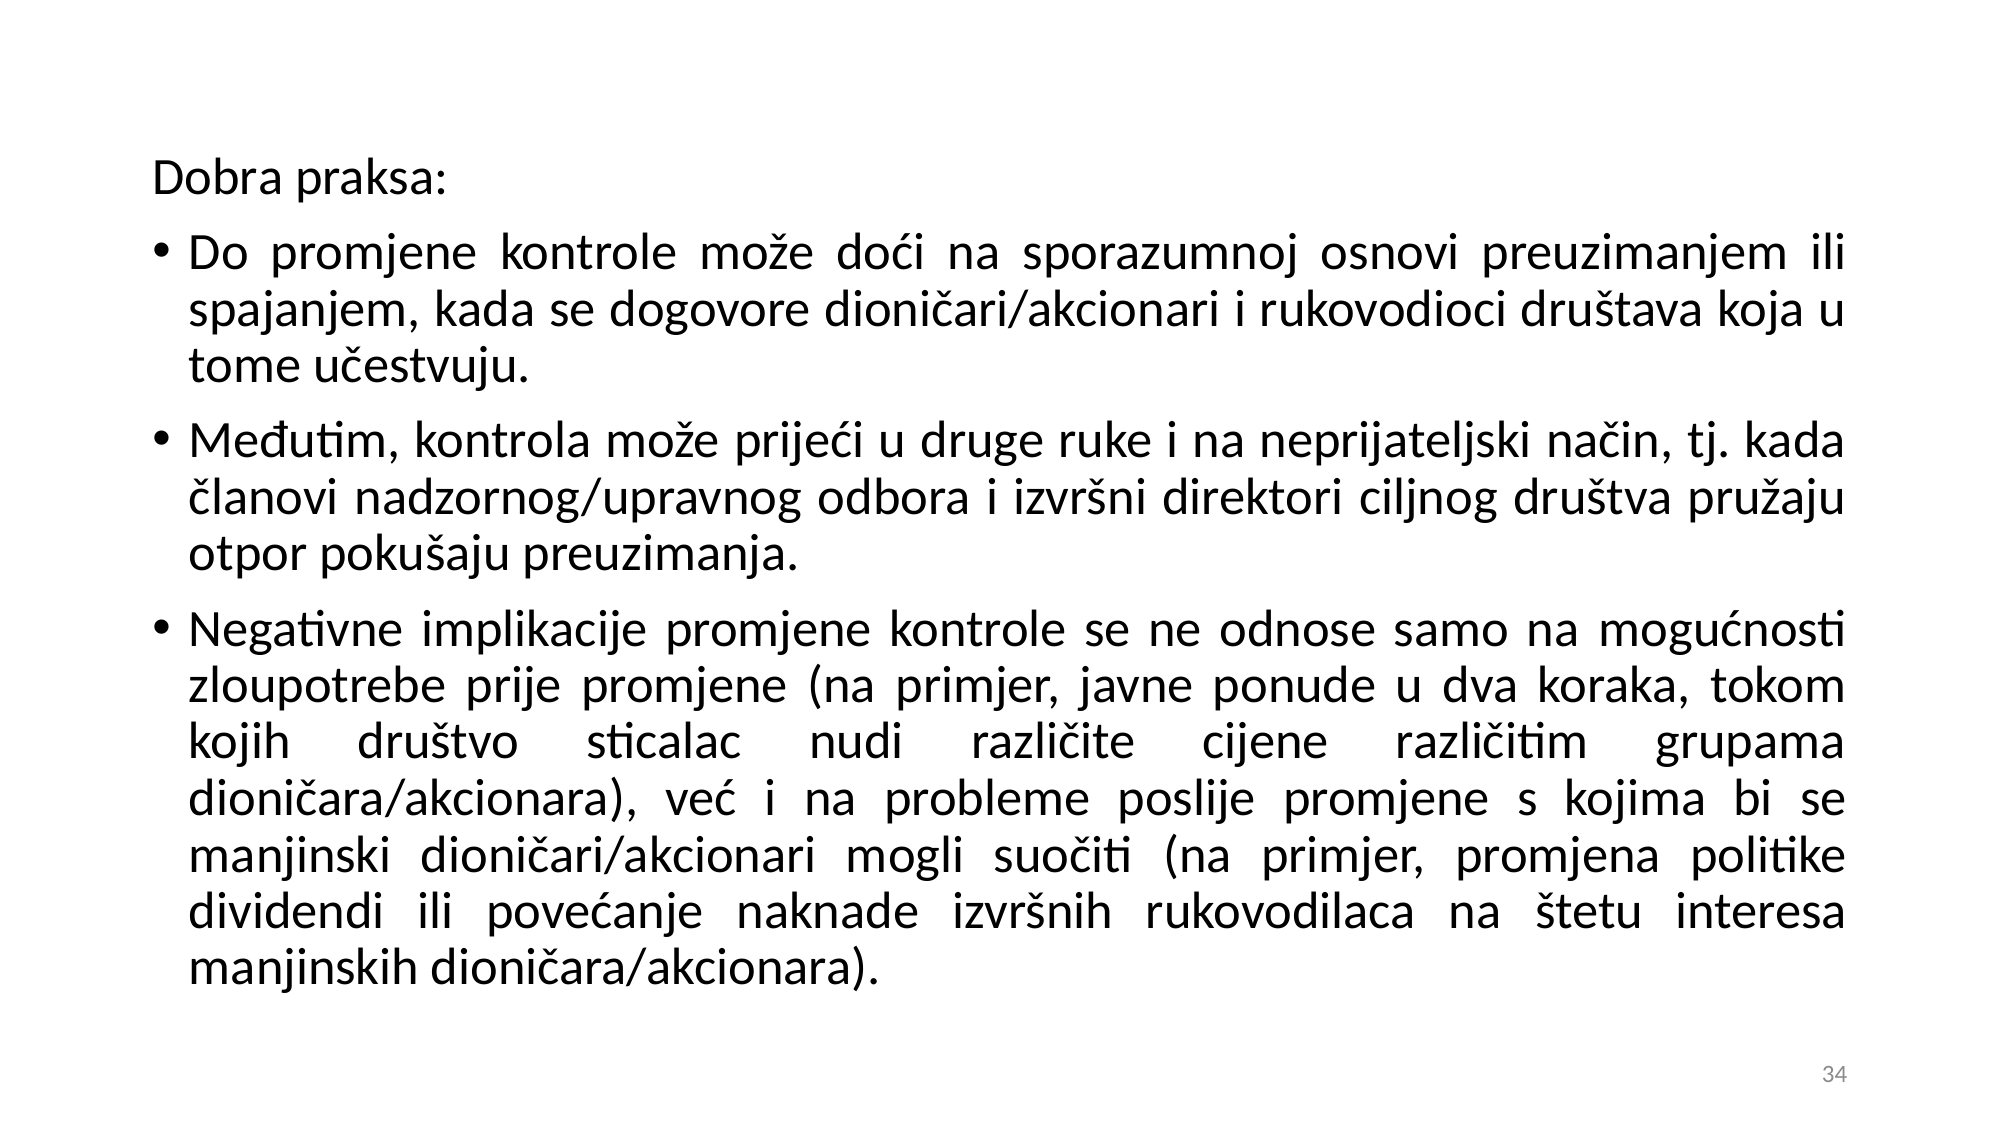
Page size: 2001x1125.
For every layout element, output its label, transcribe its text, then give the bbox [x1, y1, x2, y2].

list Dobra praksa: Do promjene kontrole može doći na sporazumnoj osnovi preuzimanjem ili spajanjem, kada se dogovore dioničari/akcionari i rukovodioci društava koja u tome učestvuju. Međutim, kontrola može prijeći u druge ruke i na neprijateljski način, tj. kada članovi nadzornog/upravnog odbora i izvršni direktori ciljnog društva pružaju otpor pokušaju preuzimanja. Negativne implikacije promjene kontrole se ne odnose samo na mogućnosti zloupotrebe prije promjene (na primjer, javne ponude u dva koraka, tokom kojih društvo sticalac nudi različite cijene različitim grupama dioničara/akcionara), već i na probleme poslije promjene s kojima bi se manjinski dioničari/akcionari mogli suočiti (na primjer, promjena politike dividendi ili povećanje naknade izvršnih rukovodilaca na štetu interesa manjinskih dioničara/akcionara). [137, 141, 1863, 1014]
slide_number 34 [1412, 1042, 1863, 1103]
